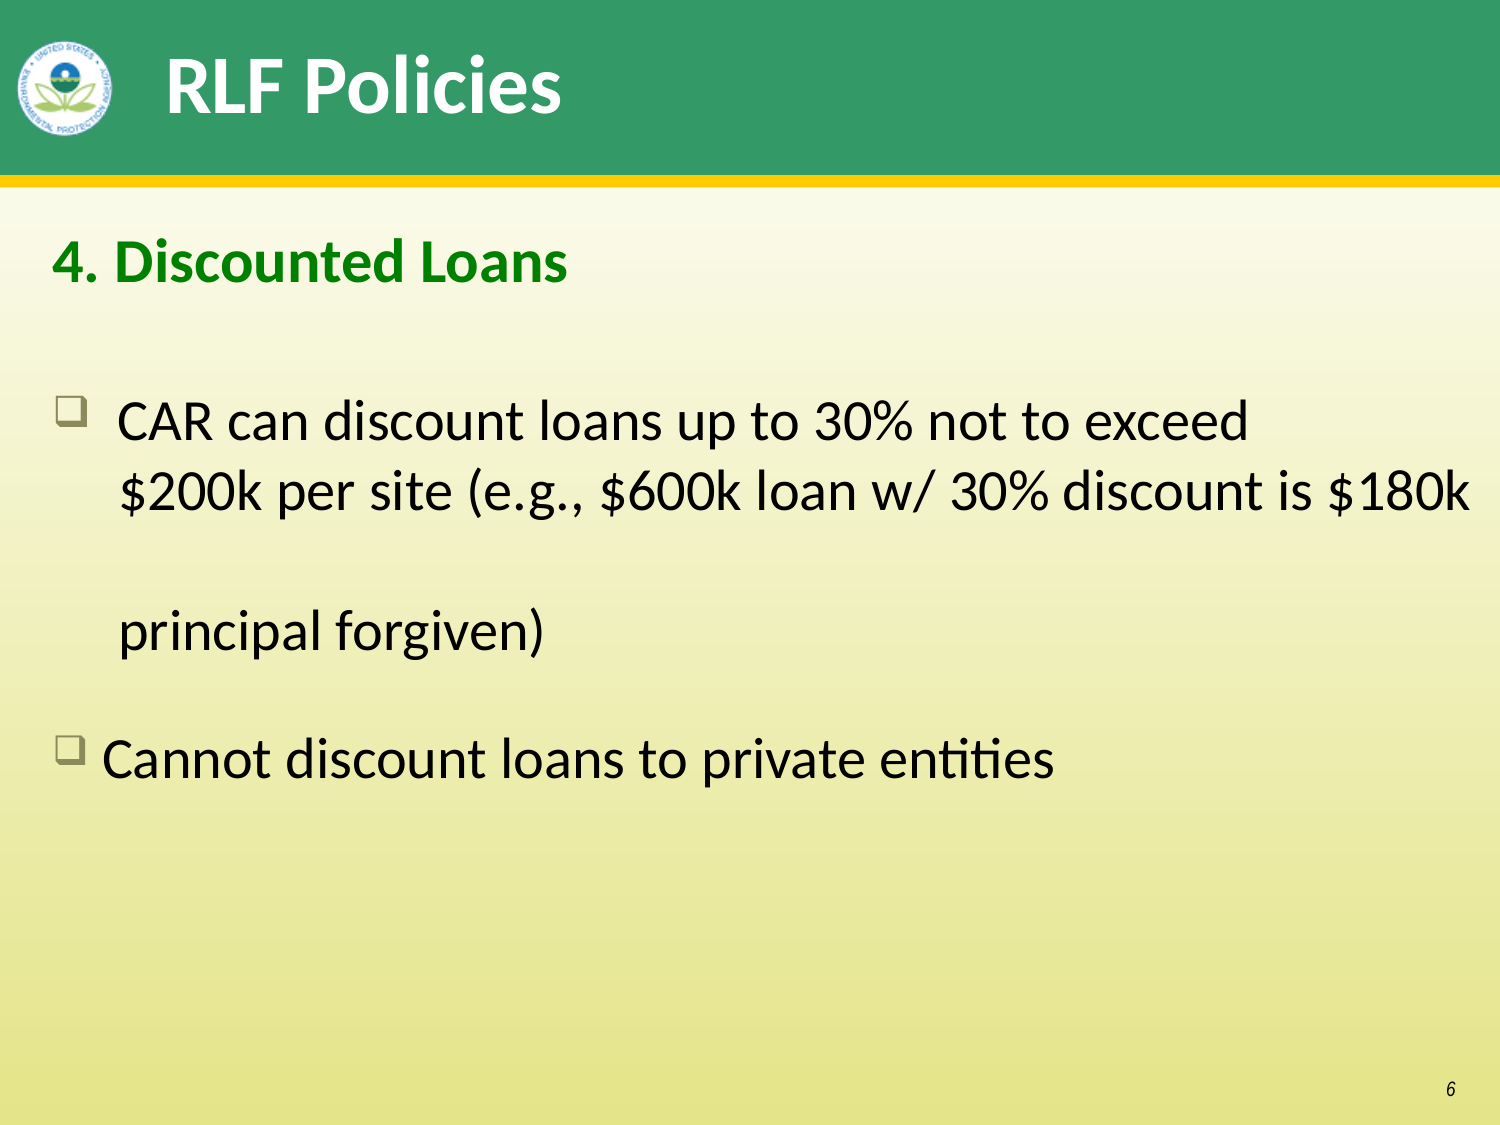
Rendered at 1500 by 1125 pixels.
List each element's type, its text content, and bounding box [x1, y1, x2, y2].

picture [15, 39, 116, 138]
text_box 4. Discounted Loans CAR can discount loans up to 30% not to exceed $200k per site (e.g., $600k loan w/ 30% discount is $180k principal forgiven) Cannot discount loans to private entities [37, 212, 1500, 1043]
title RLF Policies [149, 37, 1451, 138]
text_box [12, 149, 1450, 1125]
